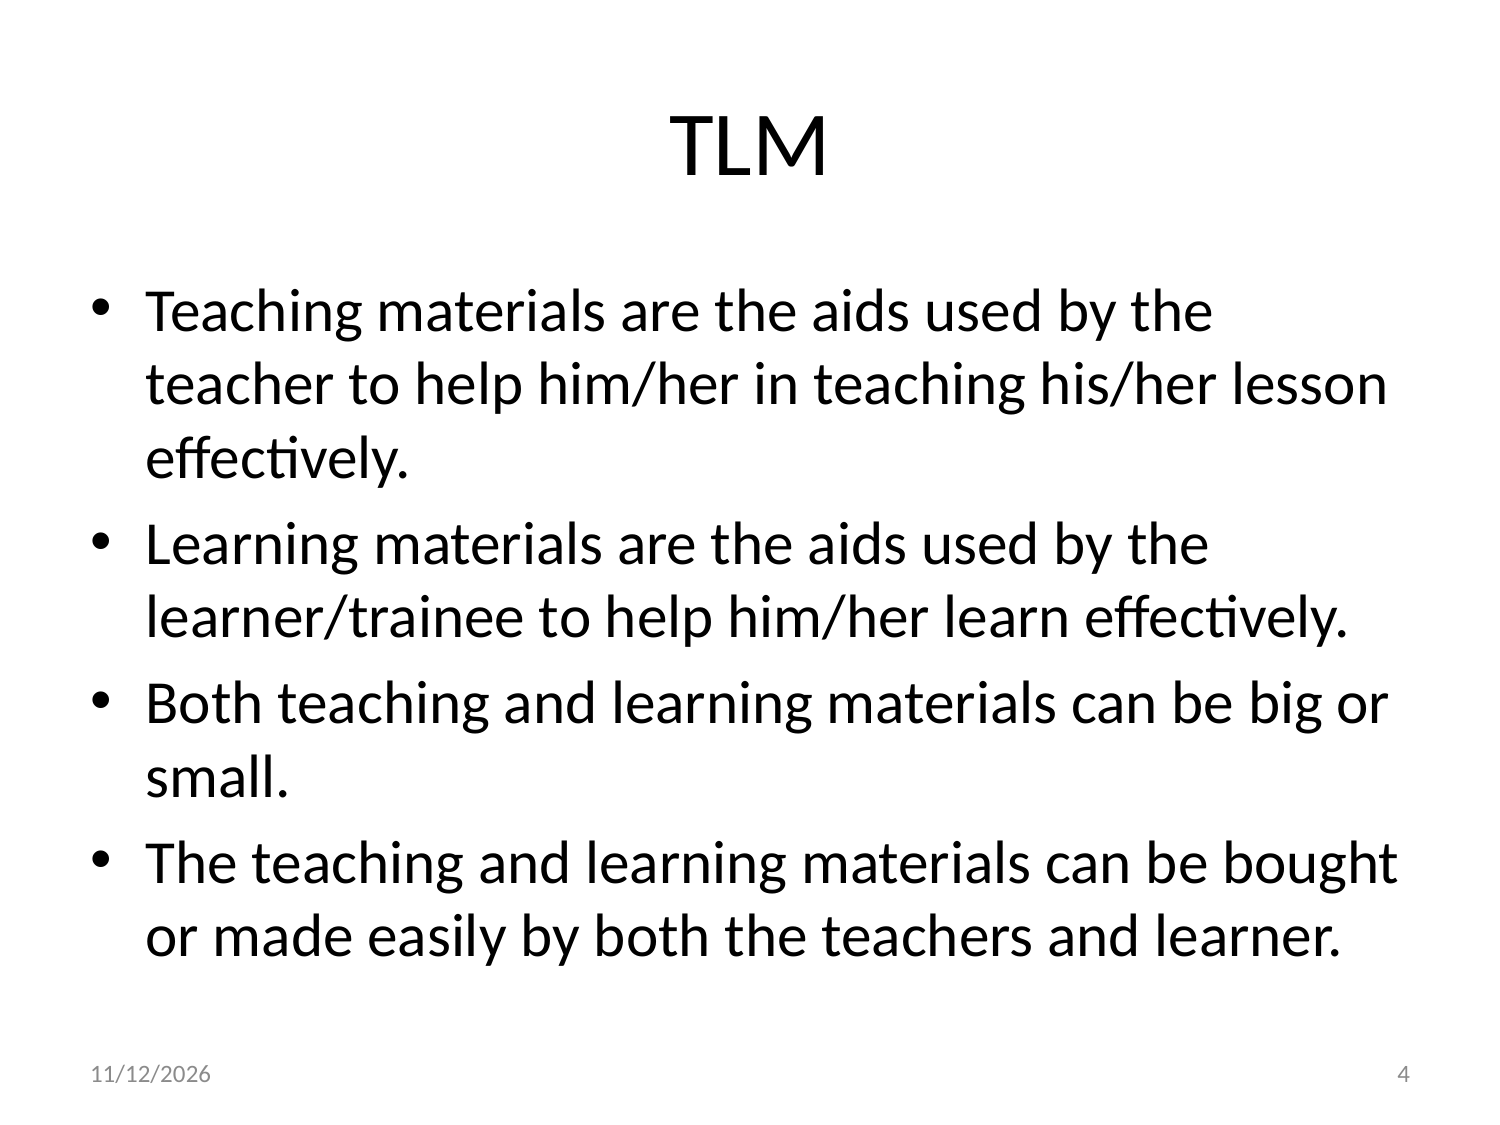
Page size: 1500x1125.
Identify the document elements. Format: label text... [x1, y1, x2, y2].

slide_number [75, 1042, 425, 1103]
slide_number 4 [1074, 1042, 1425, 1103]
title TLM [75, 45, 1425, 233]
list Teaching materials are the aids used by the teacher to help him/her in teaching his/her lesson effectively. Learning materials are the aids used by the learner/trainee to help him/her learn effectively. Both teaching and learning materials can be big or small. The teaching and learning materials can be bought or made easily by both the teachers and learner. [75, 262, 1425, 1005]
